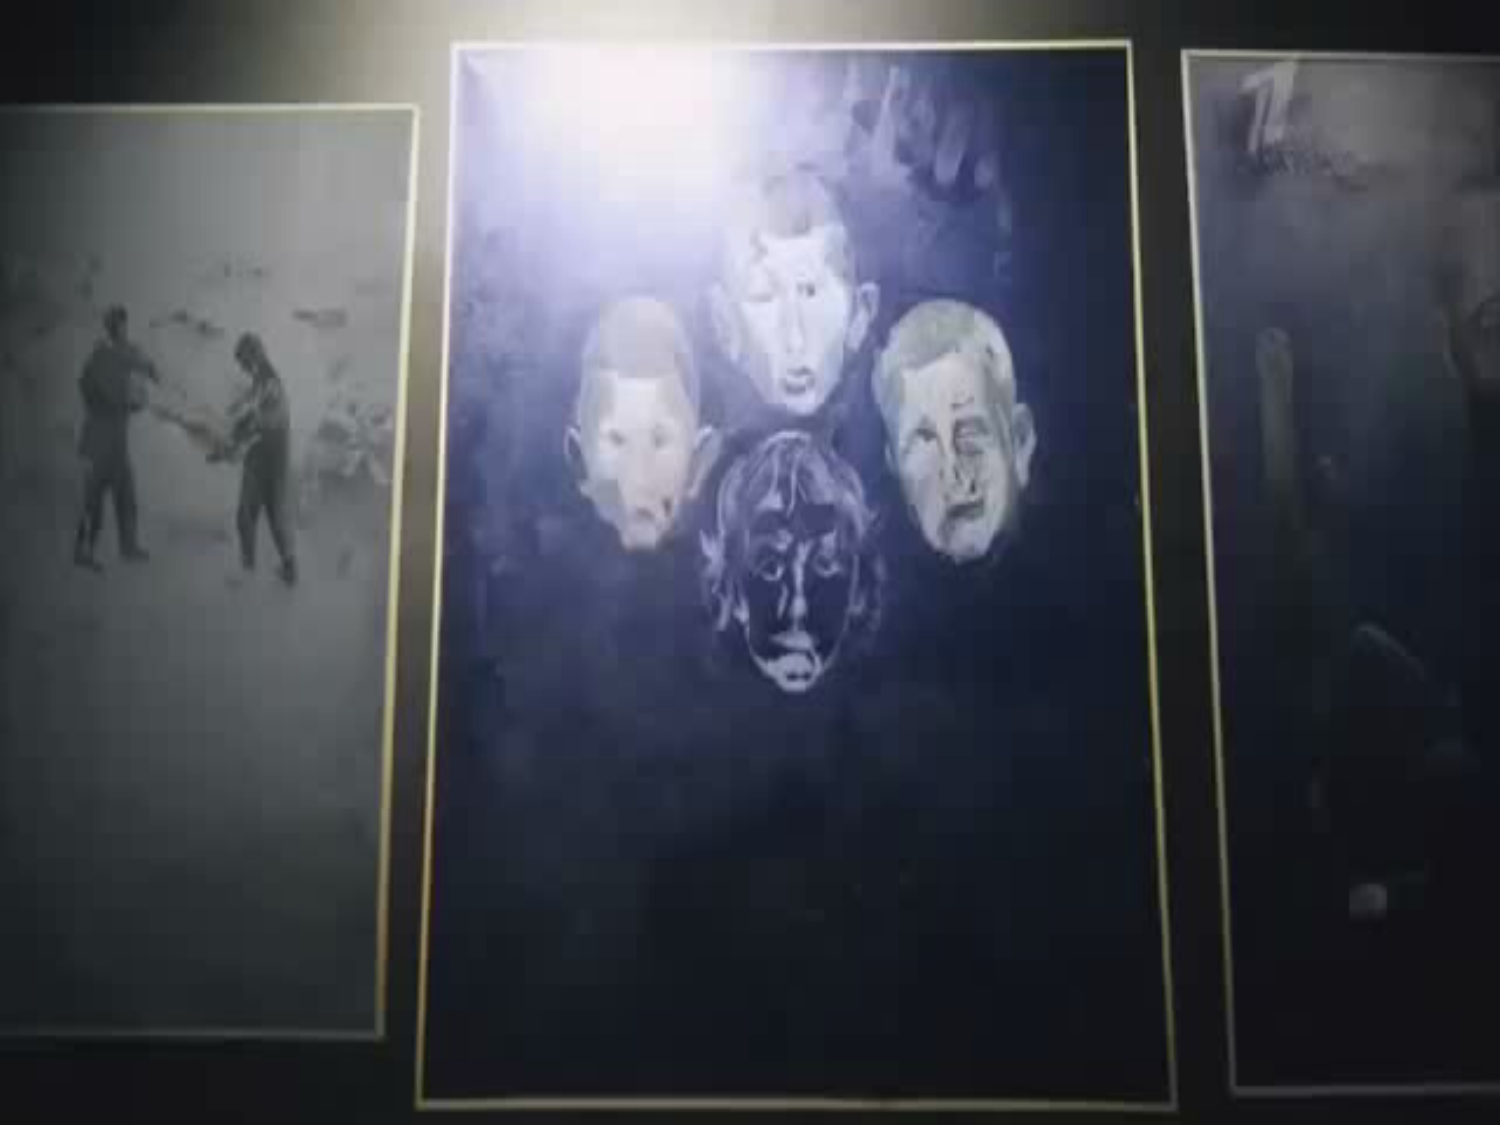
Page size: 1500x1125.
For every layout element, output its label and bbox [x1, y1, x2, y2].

list [0, 0, 1500, 1125]
